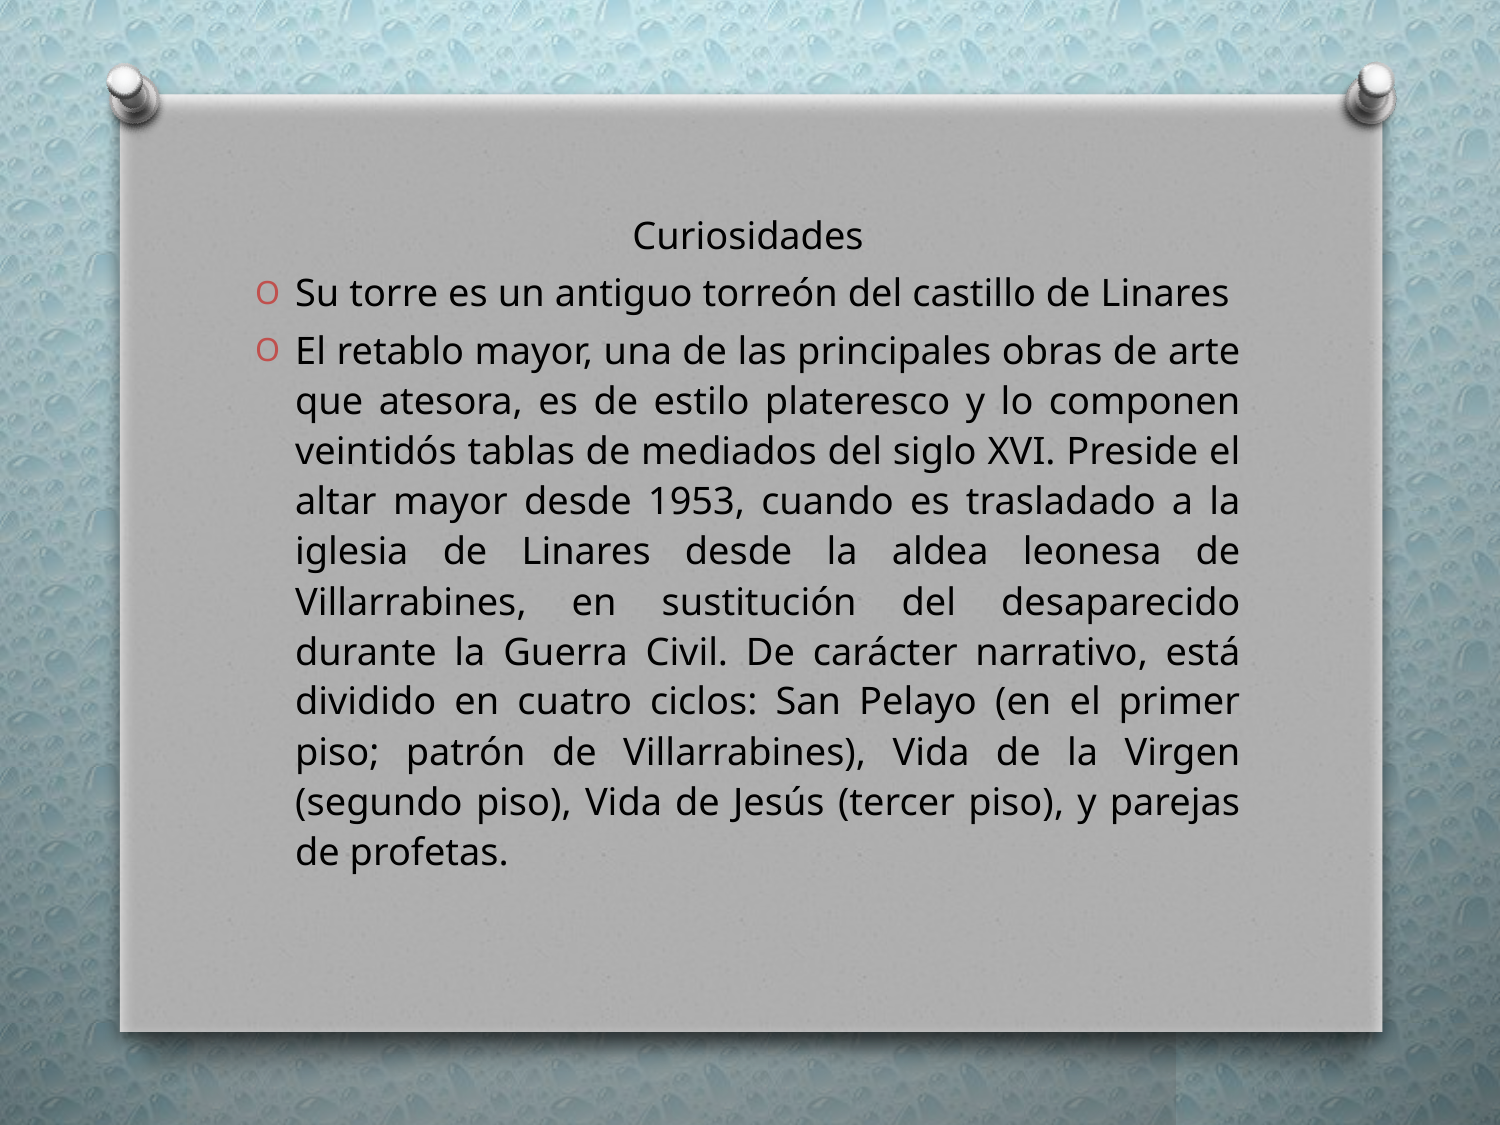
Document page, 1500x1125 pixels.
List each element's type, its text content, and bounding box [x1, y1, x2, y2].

list Curiosidades Su torre es un antiguo torreón del castillo de Linares El retablo mayor, una de las principales obras de arte que atesora, es de estilo plateresco y lo componen veintidós tablas de mediados del siglo XVI. Preside el altar mayor desde 1953, cuando es trasladado a la iglesia de Linares desde la aldea leonesa de Villarrabines, en sustitución del desaparecido durante la Guerra Civil. De carácter narrativo, está dividido en cuatro ciclos: San Pelayo (en el primer piso; patrón de Villarrabines), Vida de la Virgen (segundo piso), Vida de Jesús (tercer piso), y parejas de profetas. [240, 199, 1257, 939]
picture [1317, 35, 1439, 156]
picture [75, 29, 198, 153]
